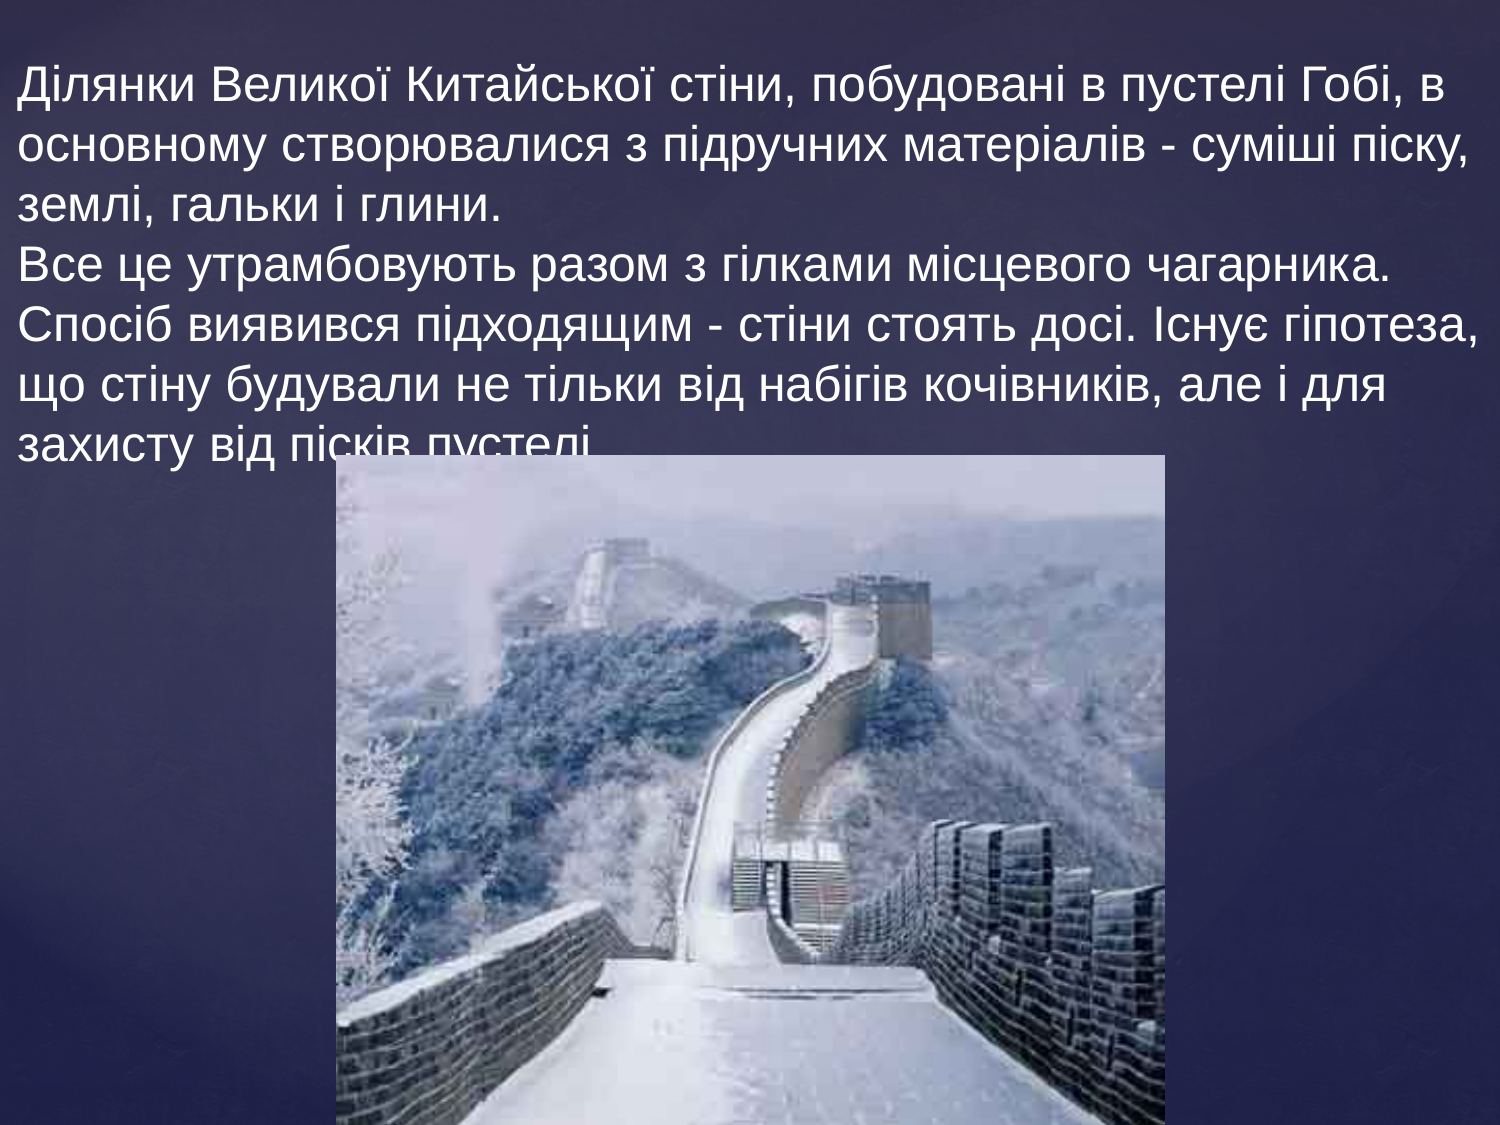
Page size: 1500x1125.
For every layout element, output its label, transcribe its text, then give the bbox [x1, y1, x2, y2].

list Ділянки Великої Китайської стіни, побудовані в пустелі Гобі, в основному створювалися з підручних матеріалів - суміші піску, землі, гальки і глини. Все це утрамбовують разом з гілками місцевого чагарника. Спосіб виявився підходящим - стіни стоять досі. Існує гіпотеза, що стіну будували не тільки від набігів кочівників, але і для захисту від пісків пустелі. [0, 19, 1500, 1125]
picture [336, 455, 1165, 1125]
